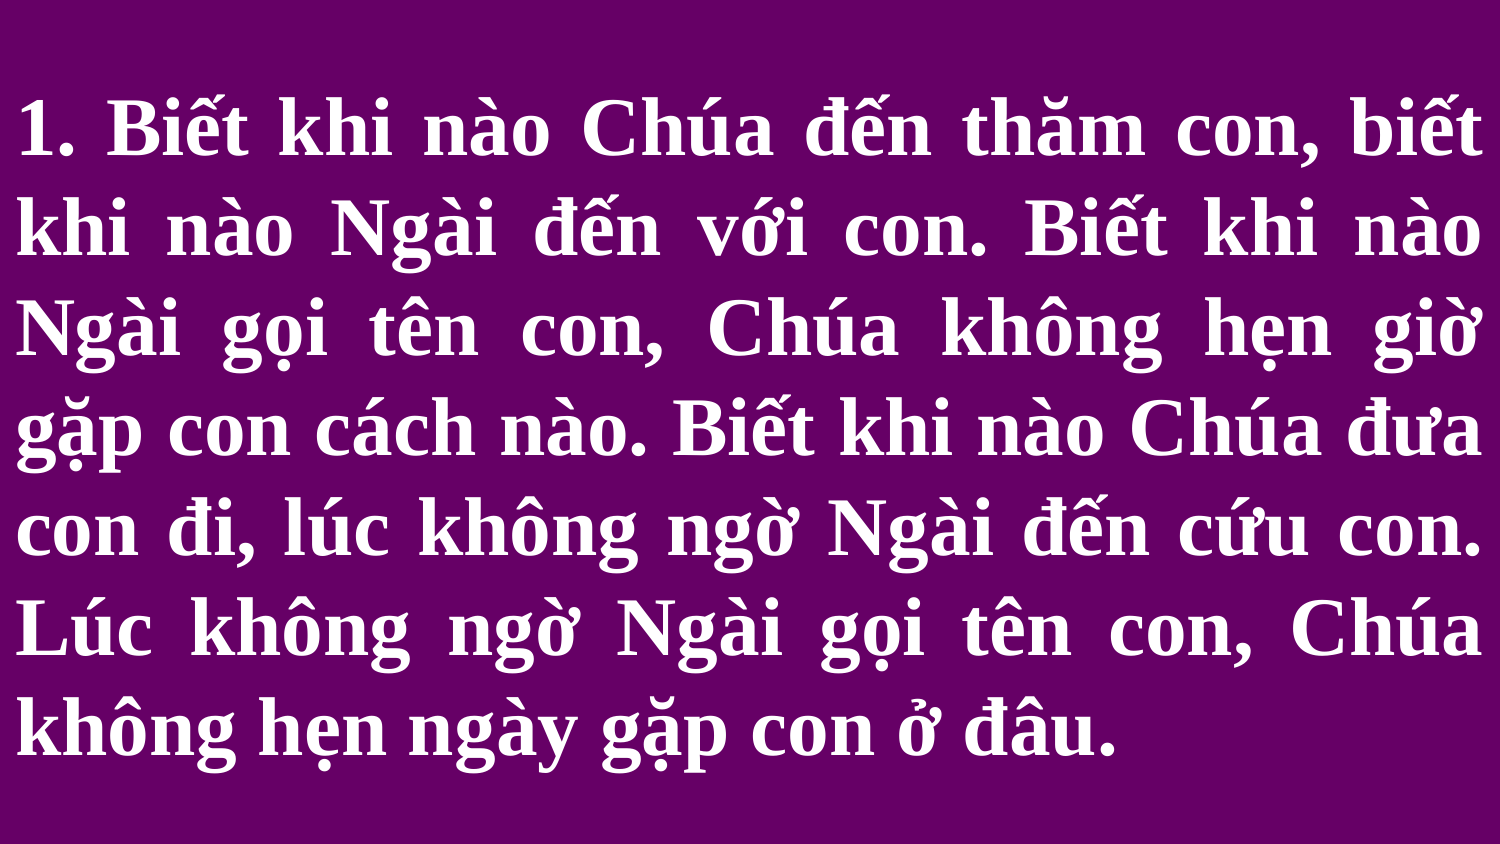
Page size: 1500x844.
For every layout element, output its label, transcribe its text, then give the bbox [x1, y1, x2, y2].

title 1. Biết khi nào Chúa đến thăm con, biết khi nào Ngài đến với con. Biết khi nào Ngài gọi tên con, Chúa không hẹn giờ gặp con cách nào. Biết khi nào Chúa đưa con đi, lúc không ngờ Ngài đến cứu con. Lúc không ngờ Ngài gọi tên con, Chúa không hẹn ngày gặp con ở đâu. [0, 0, 1500, 844]
